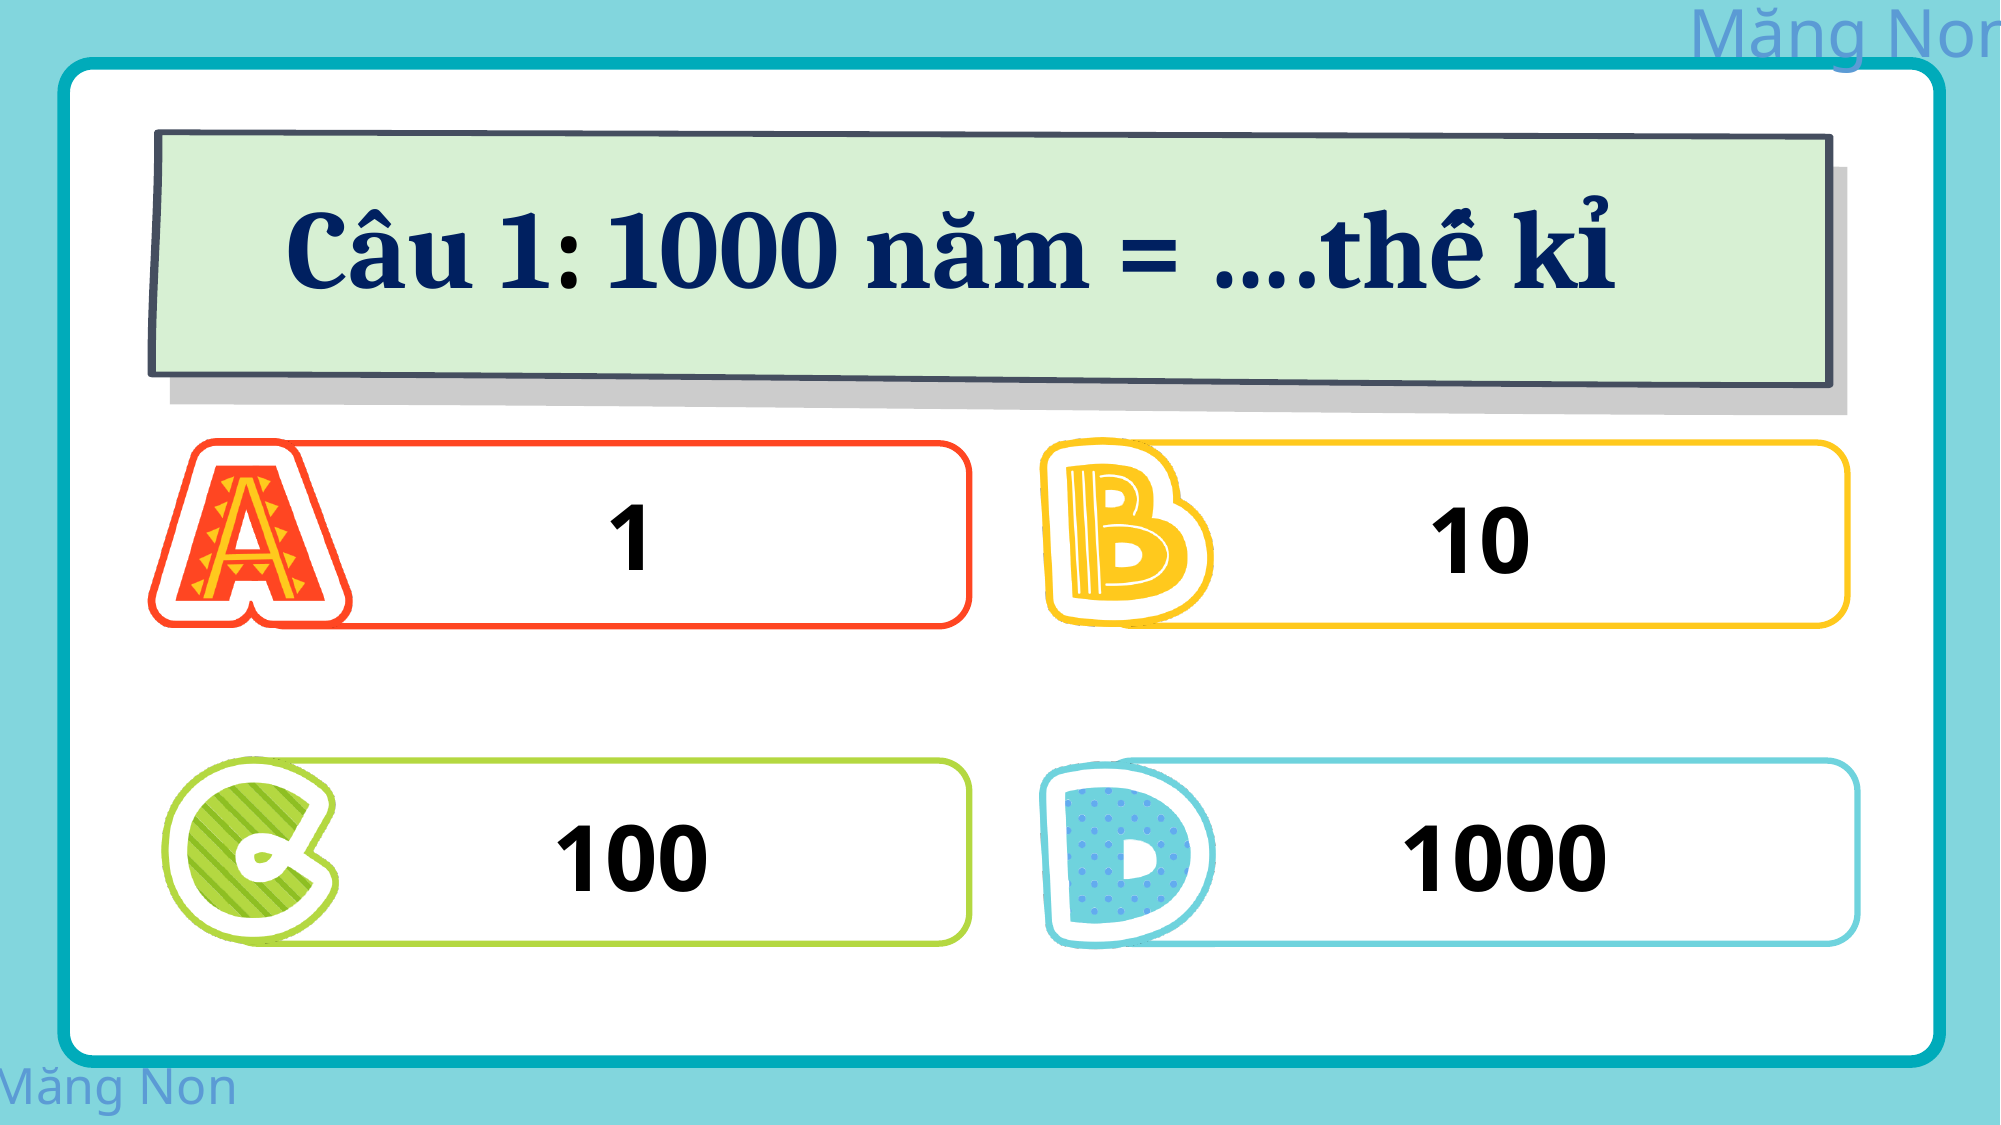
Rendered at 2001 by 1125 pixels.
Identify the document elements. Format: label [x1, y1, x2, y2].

text_box [147, 129, 1848, 416]
text_box [161, 755, 970, 945]
text_box [1039, 760, 1858, 950]
text_box [147, 438, 970, 628]
picture [0, 0, 2001, 1125]
text_box [1039, 437, 1848, 627]
